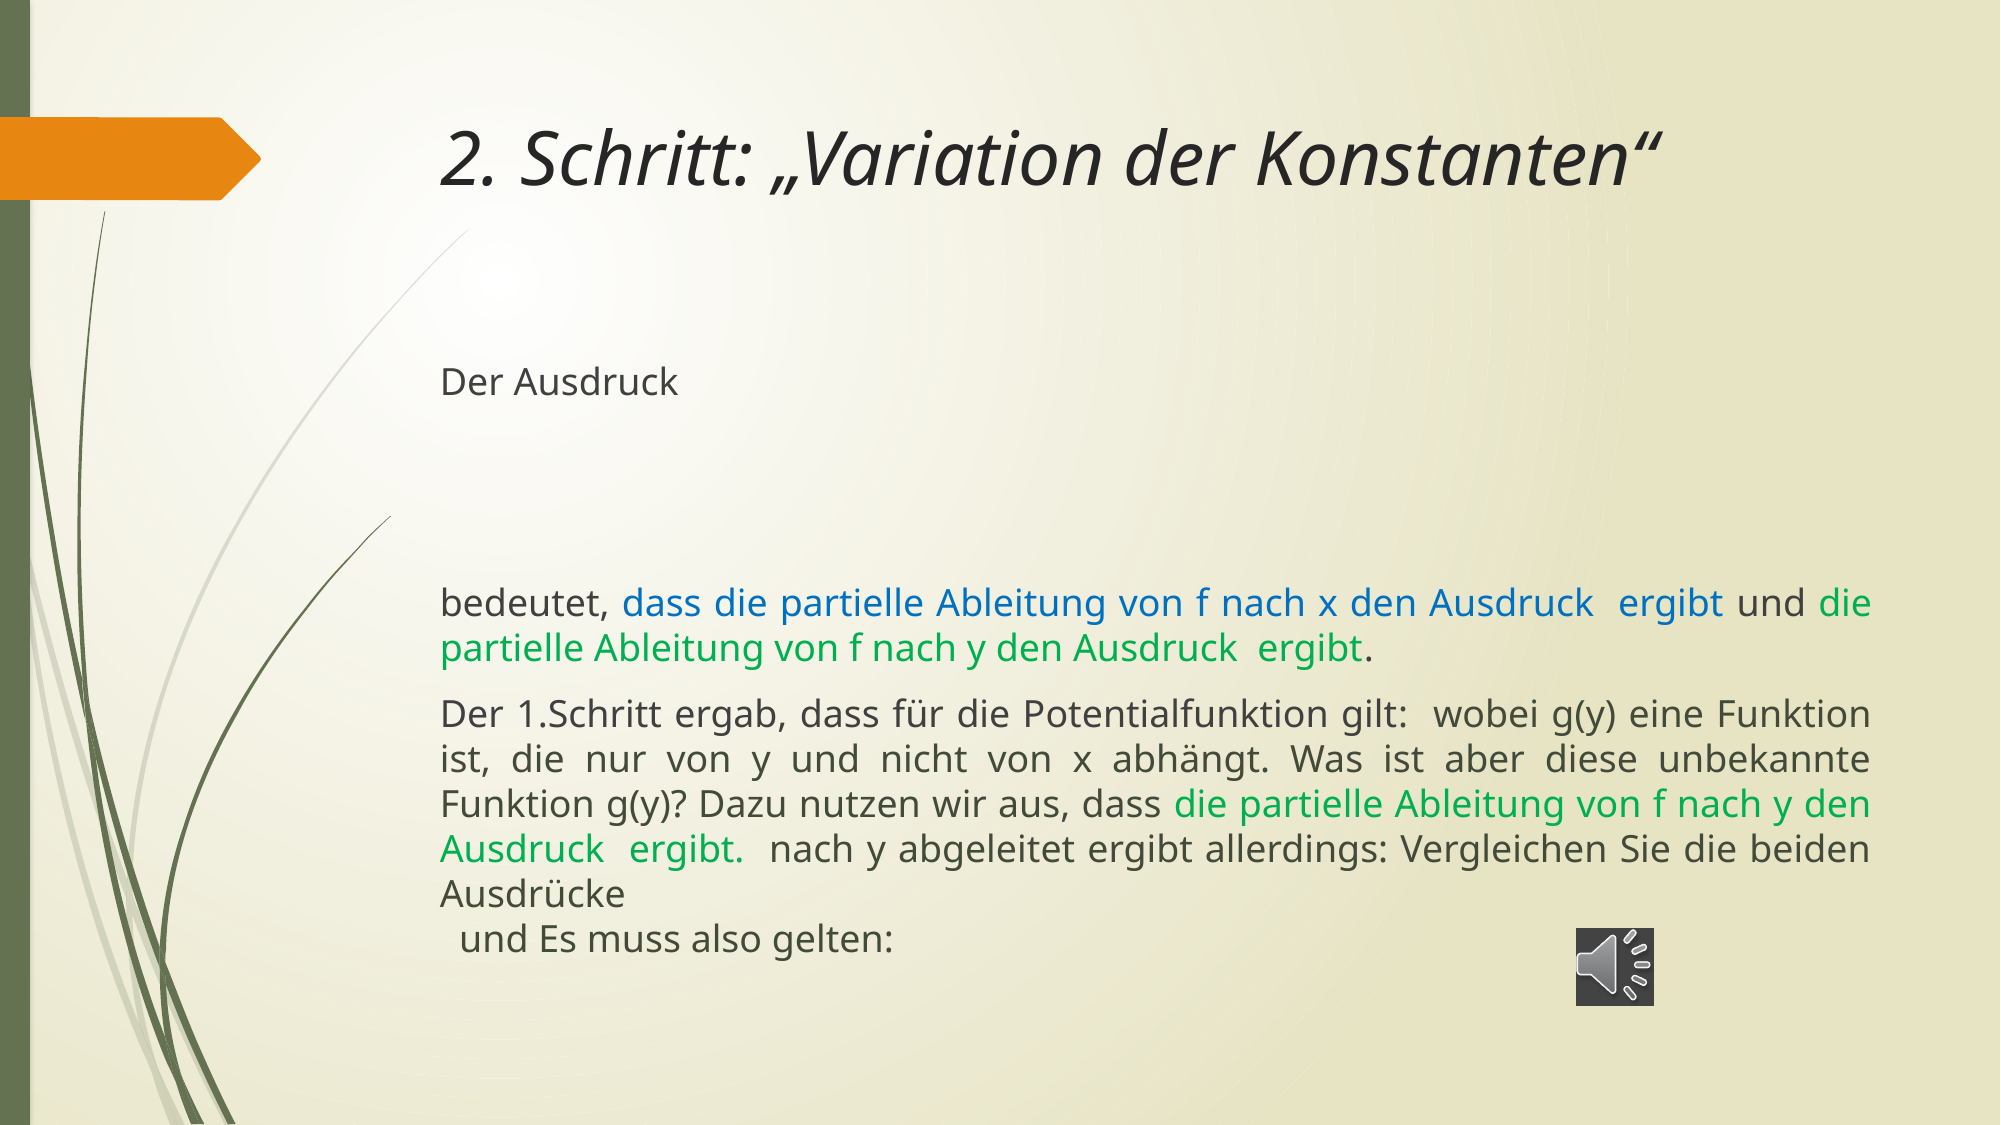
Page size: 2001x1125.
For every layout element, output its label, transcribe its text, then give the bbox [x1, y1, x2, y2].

title 2. Schritt: „Variation der Konstanten“ [425, 102, 1888, 313]
picture [1574, 926, 1656, 1008]
